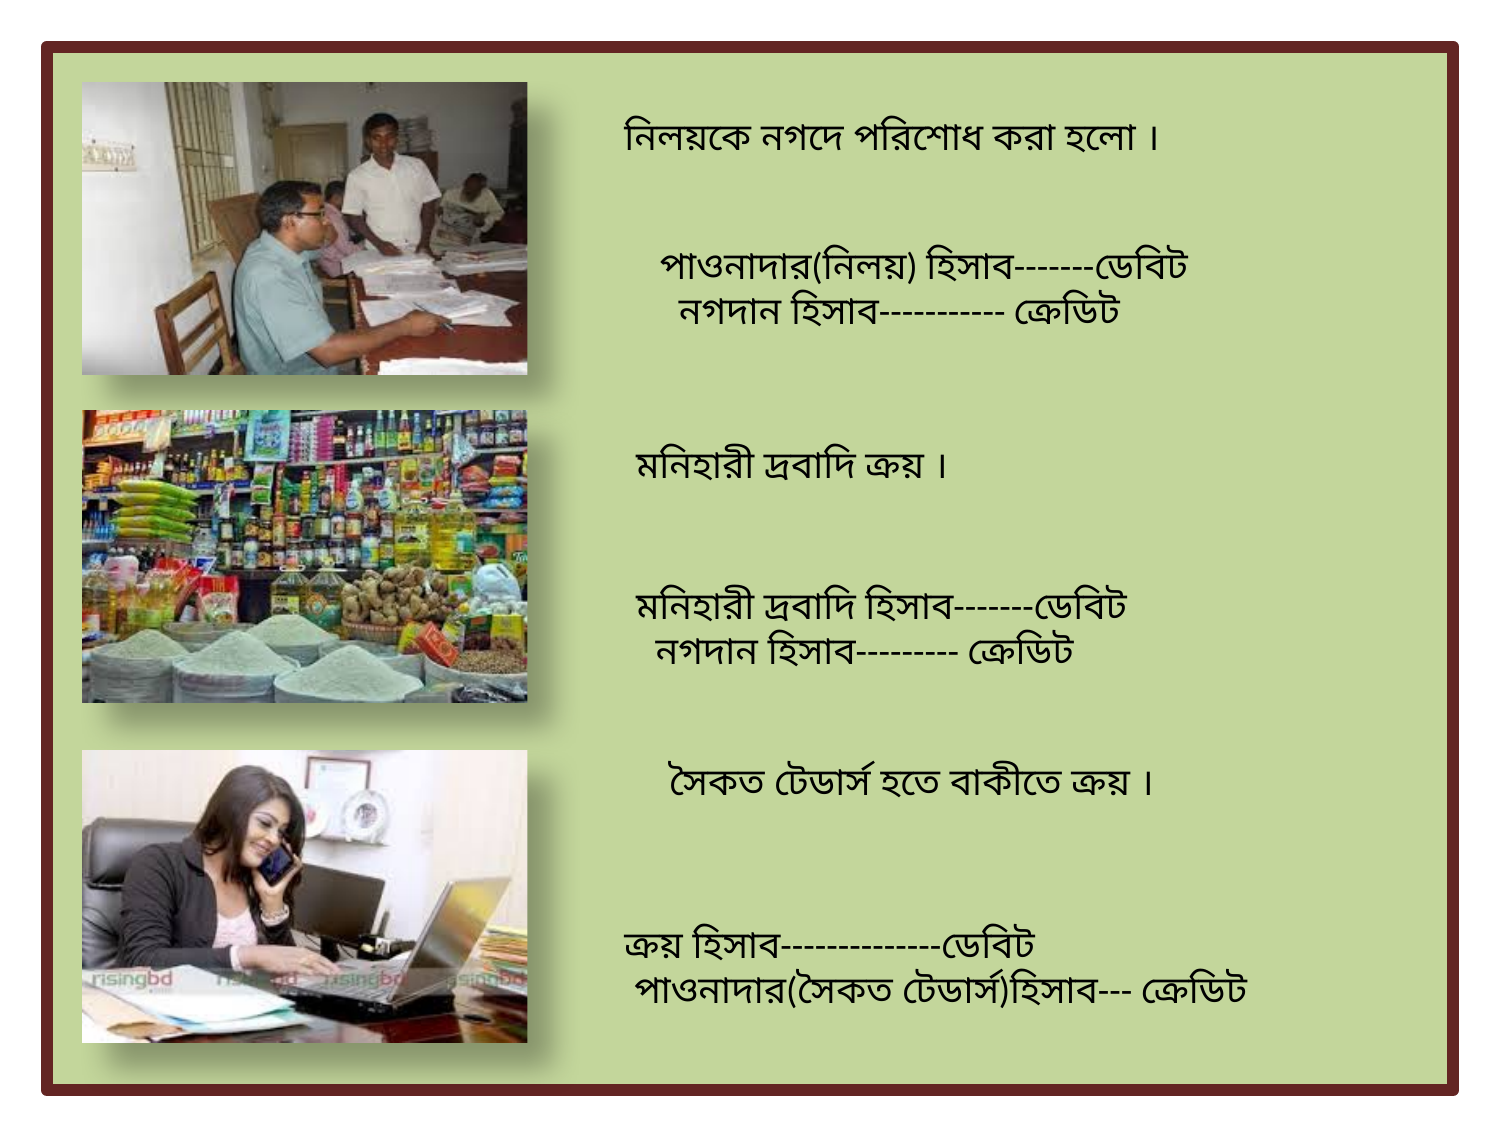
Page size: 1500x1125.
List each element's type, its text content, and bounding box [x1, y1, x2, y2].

text_box সৈকত টেডার্স হতে বাকীতে ক্রয় । [644, 749, 1372, 810]
text_box ক্রয় হিসাব--------------ডেবিট পাওনাদার(সৈকত টেডার্স)হিসাব--- ক্রেডিট [609, 913, 1372, 1019]
text_box [80, 408, 529, 705]
text_box [45, 45, 1455, 1092]
text_box [80, 748, 529, 1045]
text_box [80, 80, 529, 377]
text_box নিলয়কে নগদে পরিশোধ করা হলো । [609, 105, 1360, 166]
text_box পাওনাদার(নিলয়) হিসাব-------ডেবিট নগদান হিসাব----------- ক্রেডিট [644, 234, 1407, 340]
text_box মনিহারী দ্রবাদি ক্রয় । [621, 433, 1289, 494]
text_box মনিহারী দ্রবাদি হিসাব-------ডেবিট নগদান হিসাব--------- ক্রেডিট [621, 574, 1383, 680]
